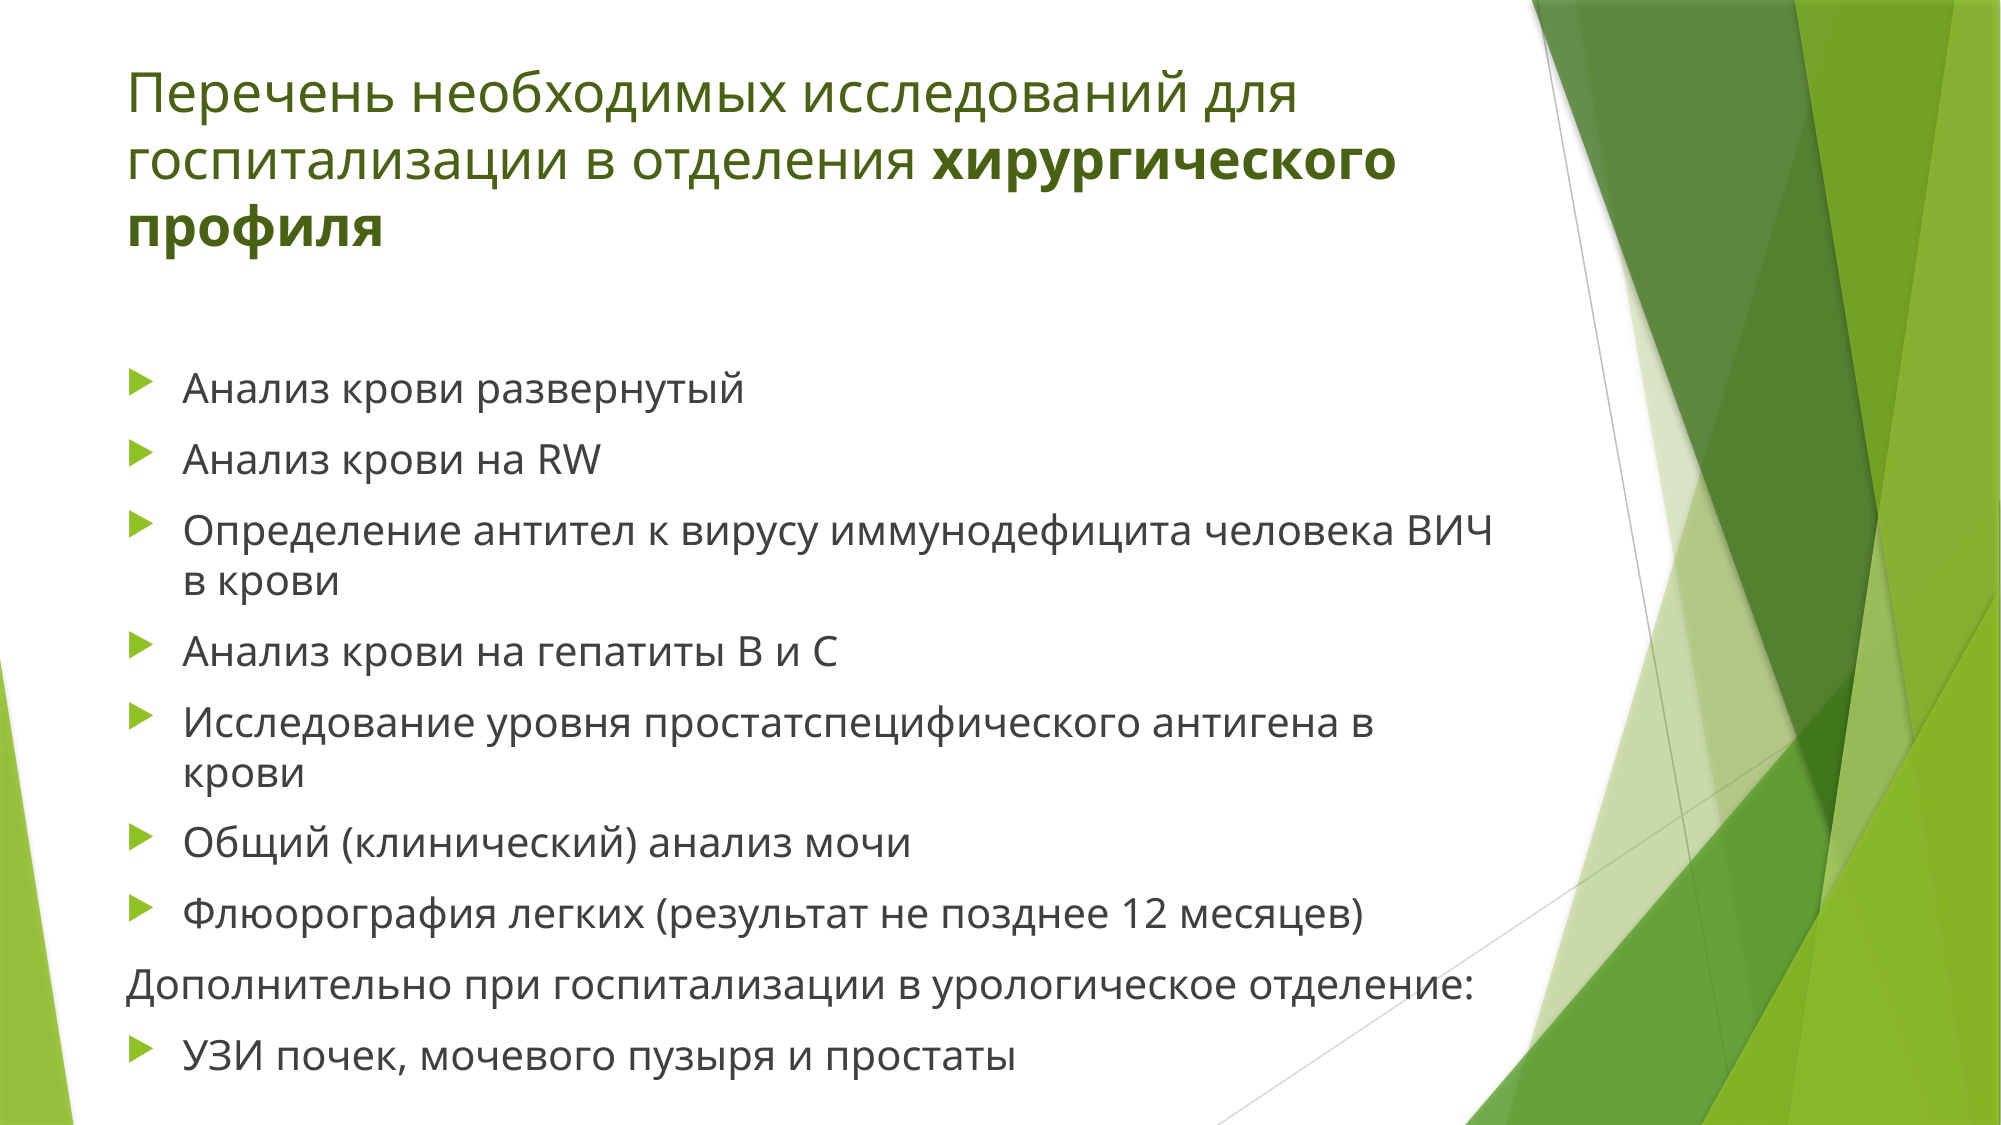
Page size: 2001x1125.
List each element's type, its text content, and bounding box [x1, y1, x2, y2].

title Перечень необходимых исследований для госпитализации в отделения хирургического профиля [111, 50, 1522, 267]
list Анализ крови развернутый Анализ крови на RW Определение антител к вирусу иммунодефицита человека ВИЧ в крови Анализ крови на гепатиты В и С Исследование уровня простатспецифического антигена в крови Общий (клинический) анализ мочи Флюорография легких (результат не позднее 12 месяцев) Дополнительно при госпитализации в урологическое отделение: УЗИ почек, мочевого пузыря и простаты [111, 354, 1522, 992]
